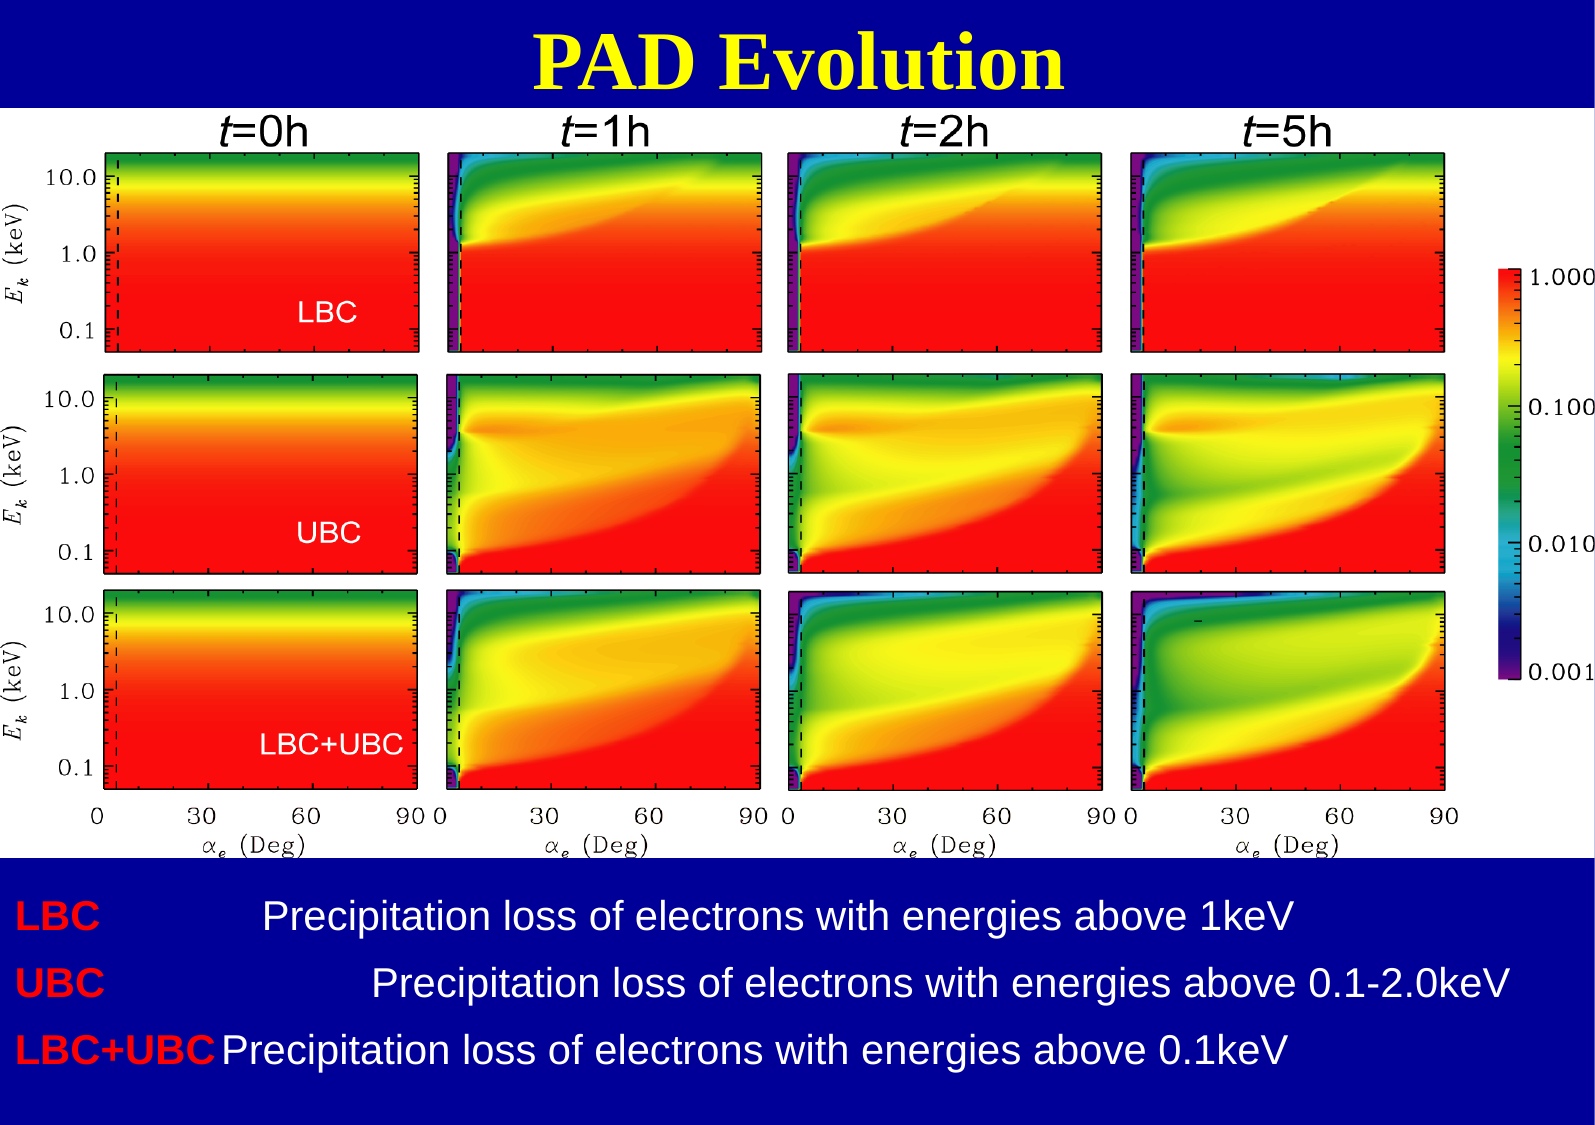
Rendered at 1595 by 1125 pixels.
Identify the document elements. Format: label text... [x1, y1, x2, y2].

picture [0, 107, 1595, 859]
title PAD Evolution [81, 0, 1518, 106]
list LBC Precipitation loss of electrons with energies above 1keV UBC Precipitation loss of electrons with energies above 0.1-2.0keV LBC+UBC Precipitation loss of electrons with energies above 0.1keV [0, 881, 1595, 1118]
